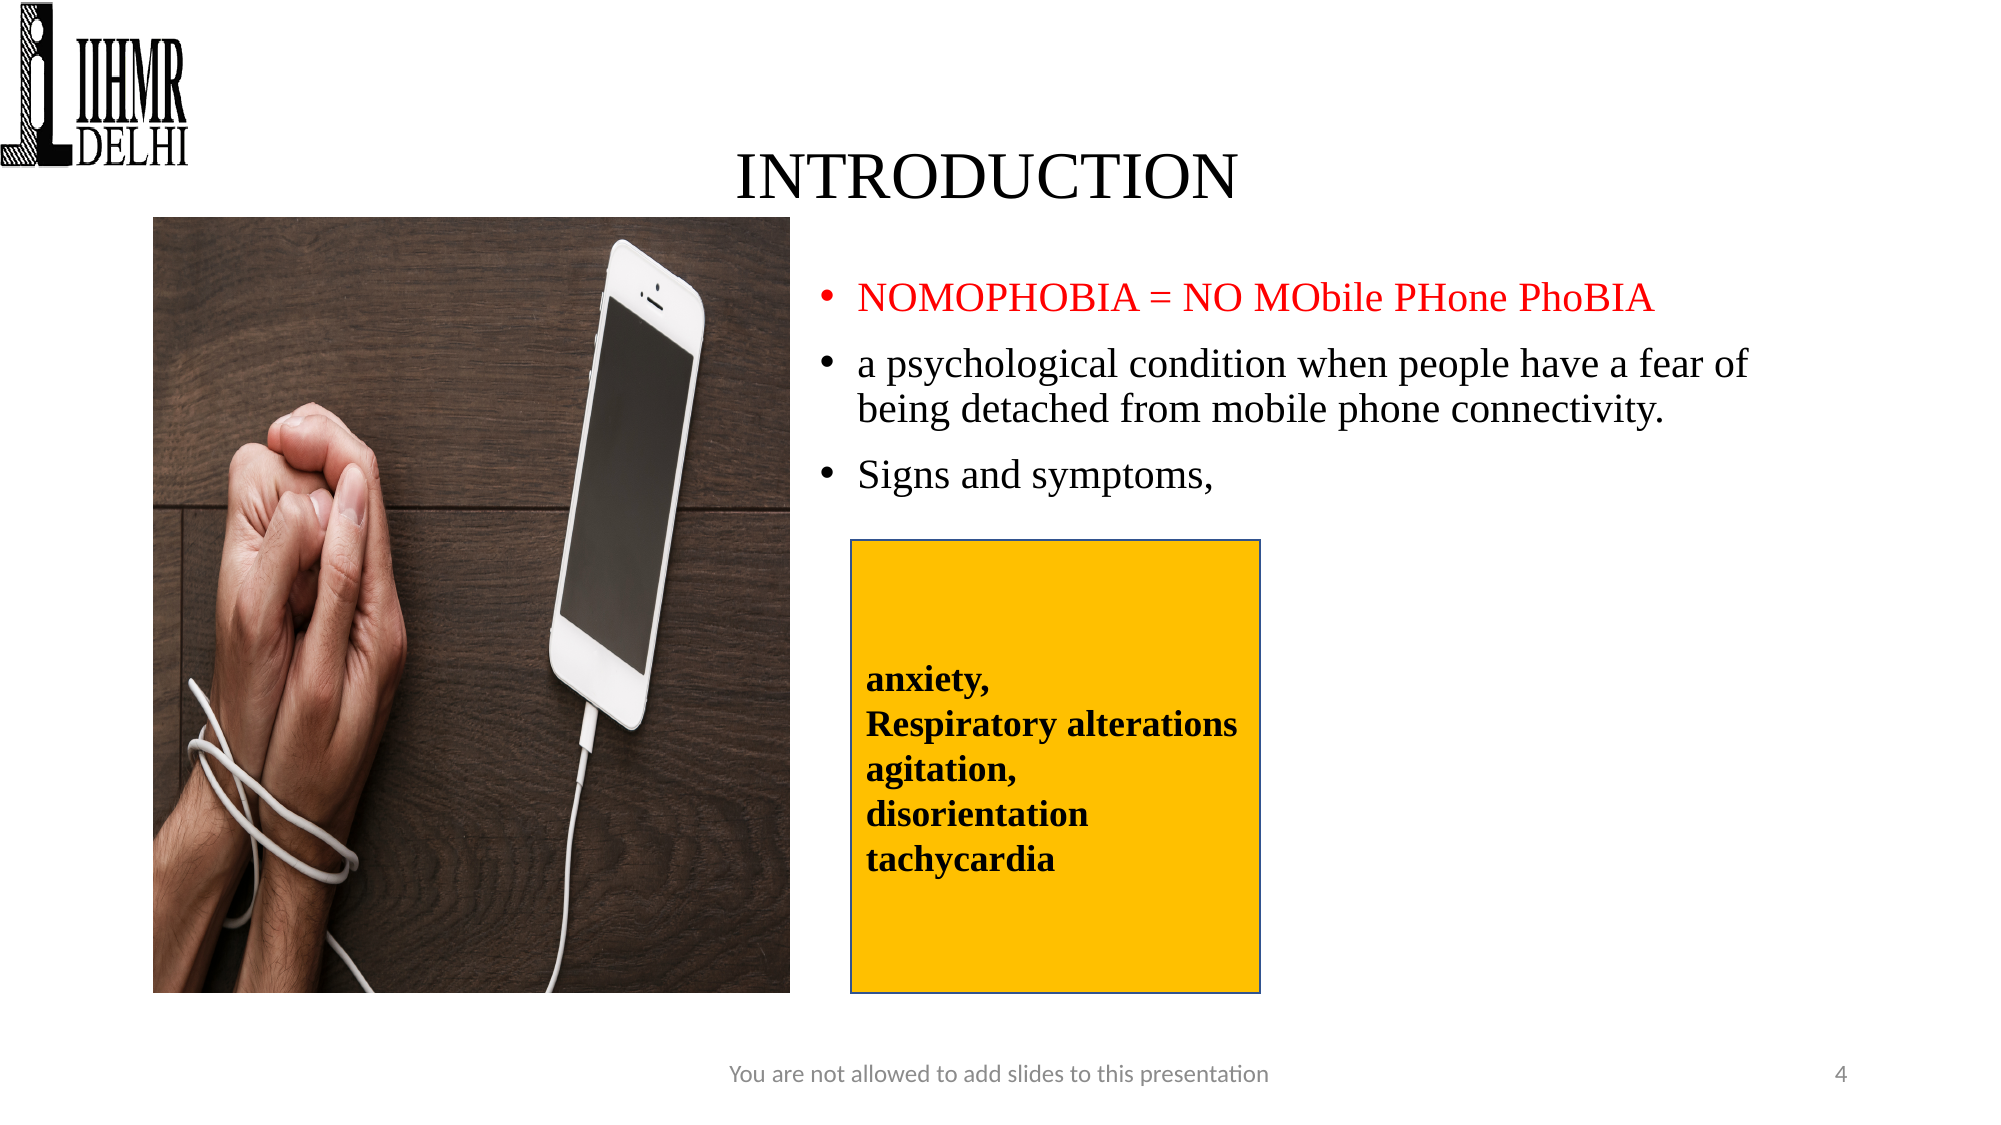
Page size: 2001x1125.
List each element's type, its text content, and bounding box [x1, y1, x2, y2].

picture [0, 0, 199, 168]
footer You are not allowed to add slides to this presentation [662, 1042, 1338, 1103]
slide_number 4 [1412, 1042, 1863, 1103]
list NOMOPHOBIA = NO MObile PHone PhoBIA a psychological condition when people have a fear of being detached from mobile phone connectivity. Signs and symptoms, [804, 268, 1863, 982]
picture [153, 217, 790, 993]
title INTRODUCTION [137, 59, 1863, 278]
text_box anxiety, Respiratory alterations agitation, disorientation tachycardia [850, 539, 1261, 994]
